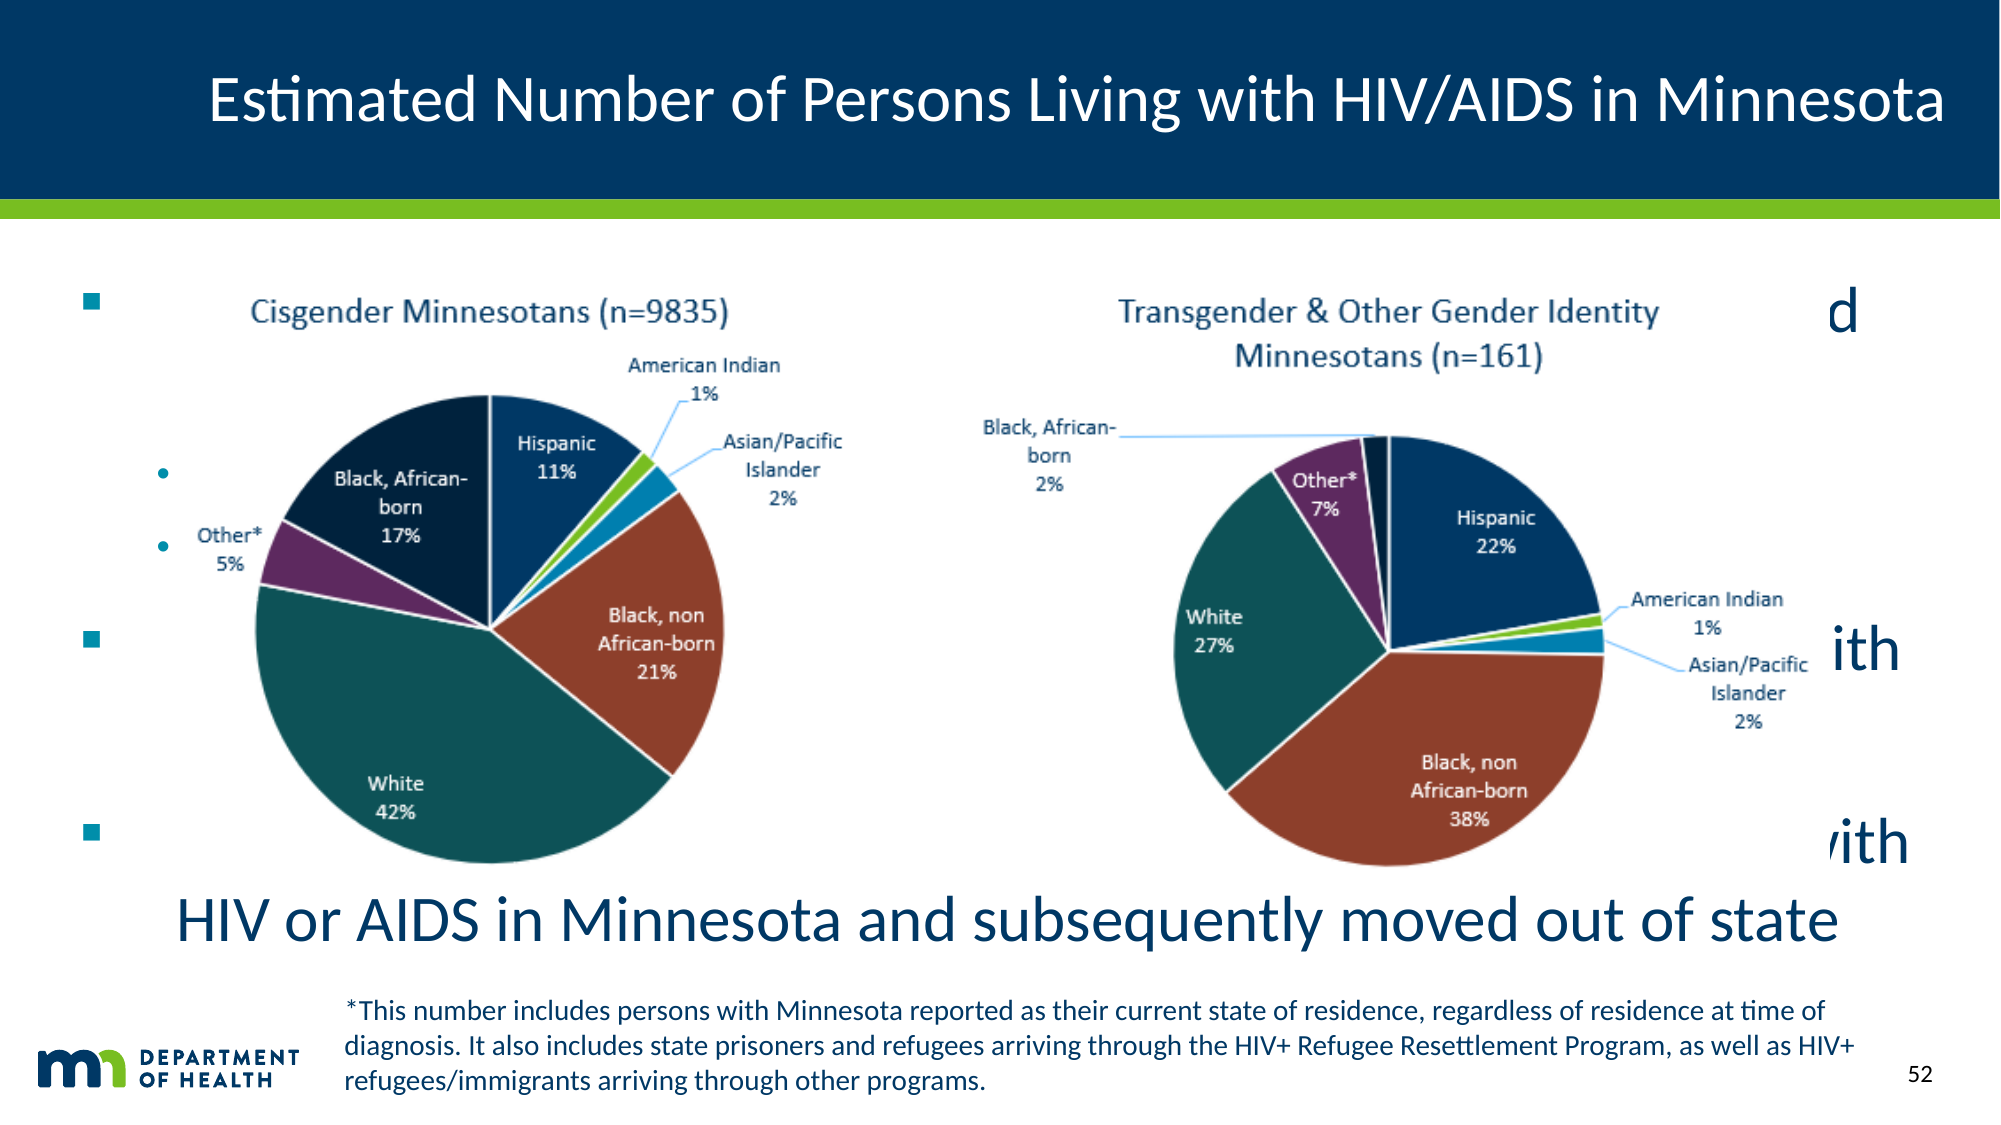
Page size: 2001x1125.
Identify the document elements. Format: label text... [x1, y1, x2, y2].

list *This number includes persons with Minnesota reported as their current state of residence, regardless of residence at time of diagnosis. It also includes state prisoners and refugees arriving through the HIV+ Refugee Resettlement Program, as well as HIV+ refugees/immigrants arriving through other programs. [314, 1013, 1887, 1084]
picture [170, 267, 1830, 892]
title Estimated Number of Persons Living with HIV/AIDS in Minnesota [0, 0, 1947, 200]
list As of December 31, 2023 9,996* persons are assumed alive and living in Minnesota with HIV/AIDS. This includes: 5,767 (58%) living with HIV infection (non-AIDS) 4,229 (42%) living with AIDS This number includes 2,807 persons who were first reported with HIV or AIDS elsewhere and subsequently moved to Minnesota This number excludes 1,822 persons who were first reported with HIV or AIDS in Minnesota and subsequently moved out of state [50, 217, 1950, 1013]
slide_number 52 [1708, 1042, 1949, 1103]
